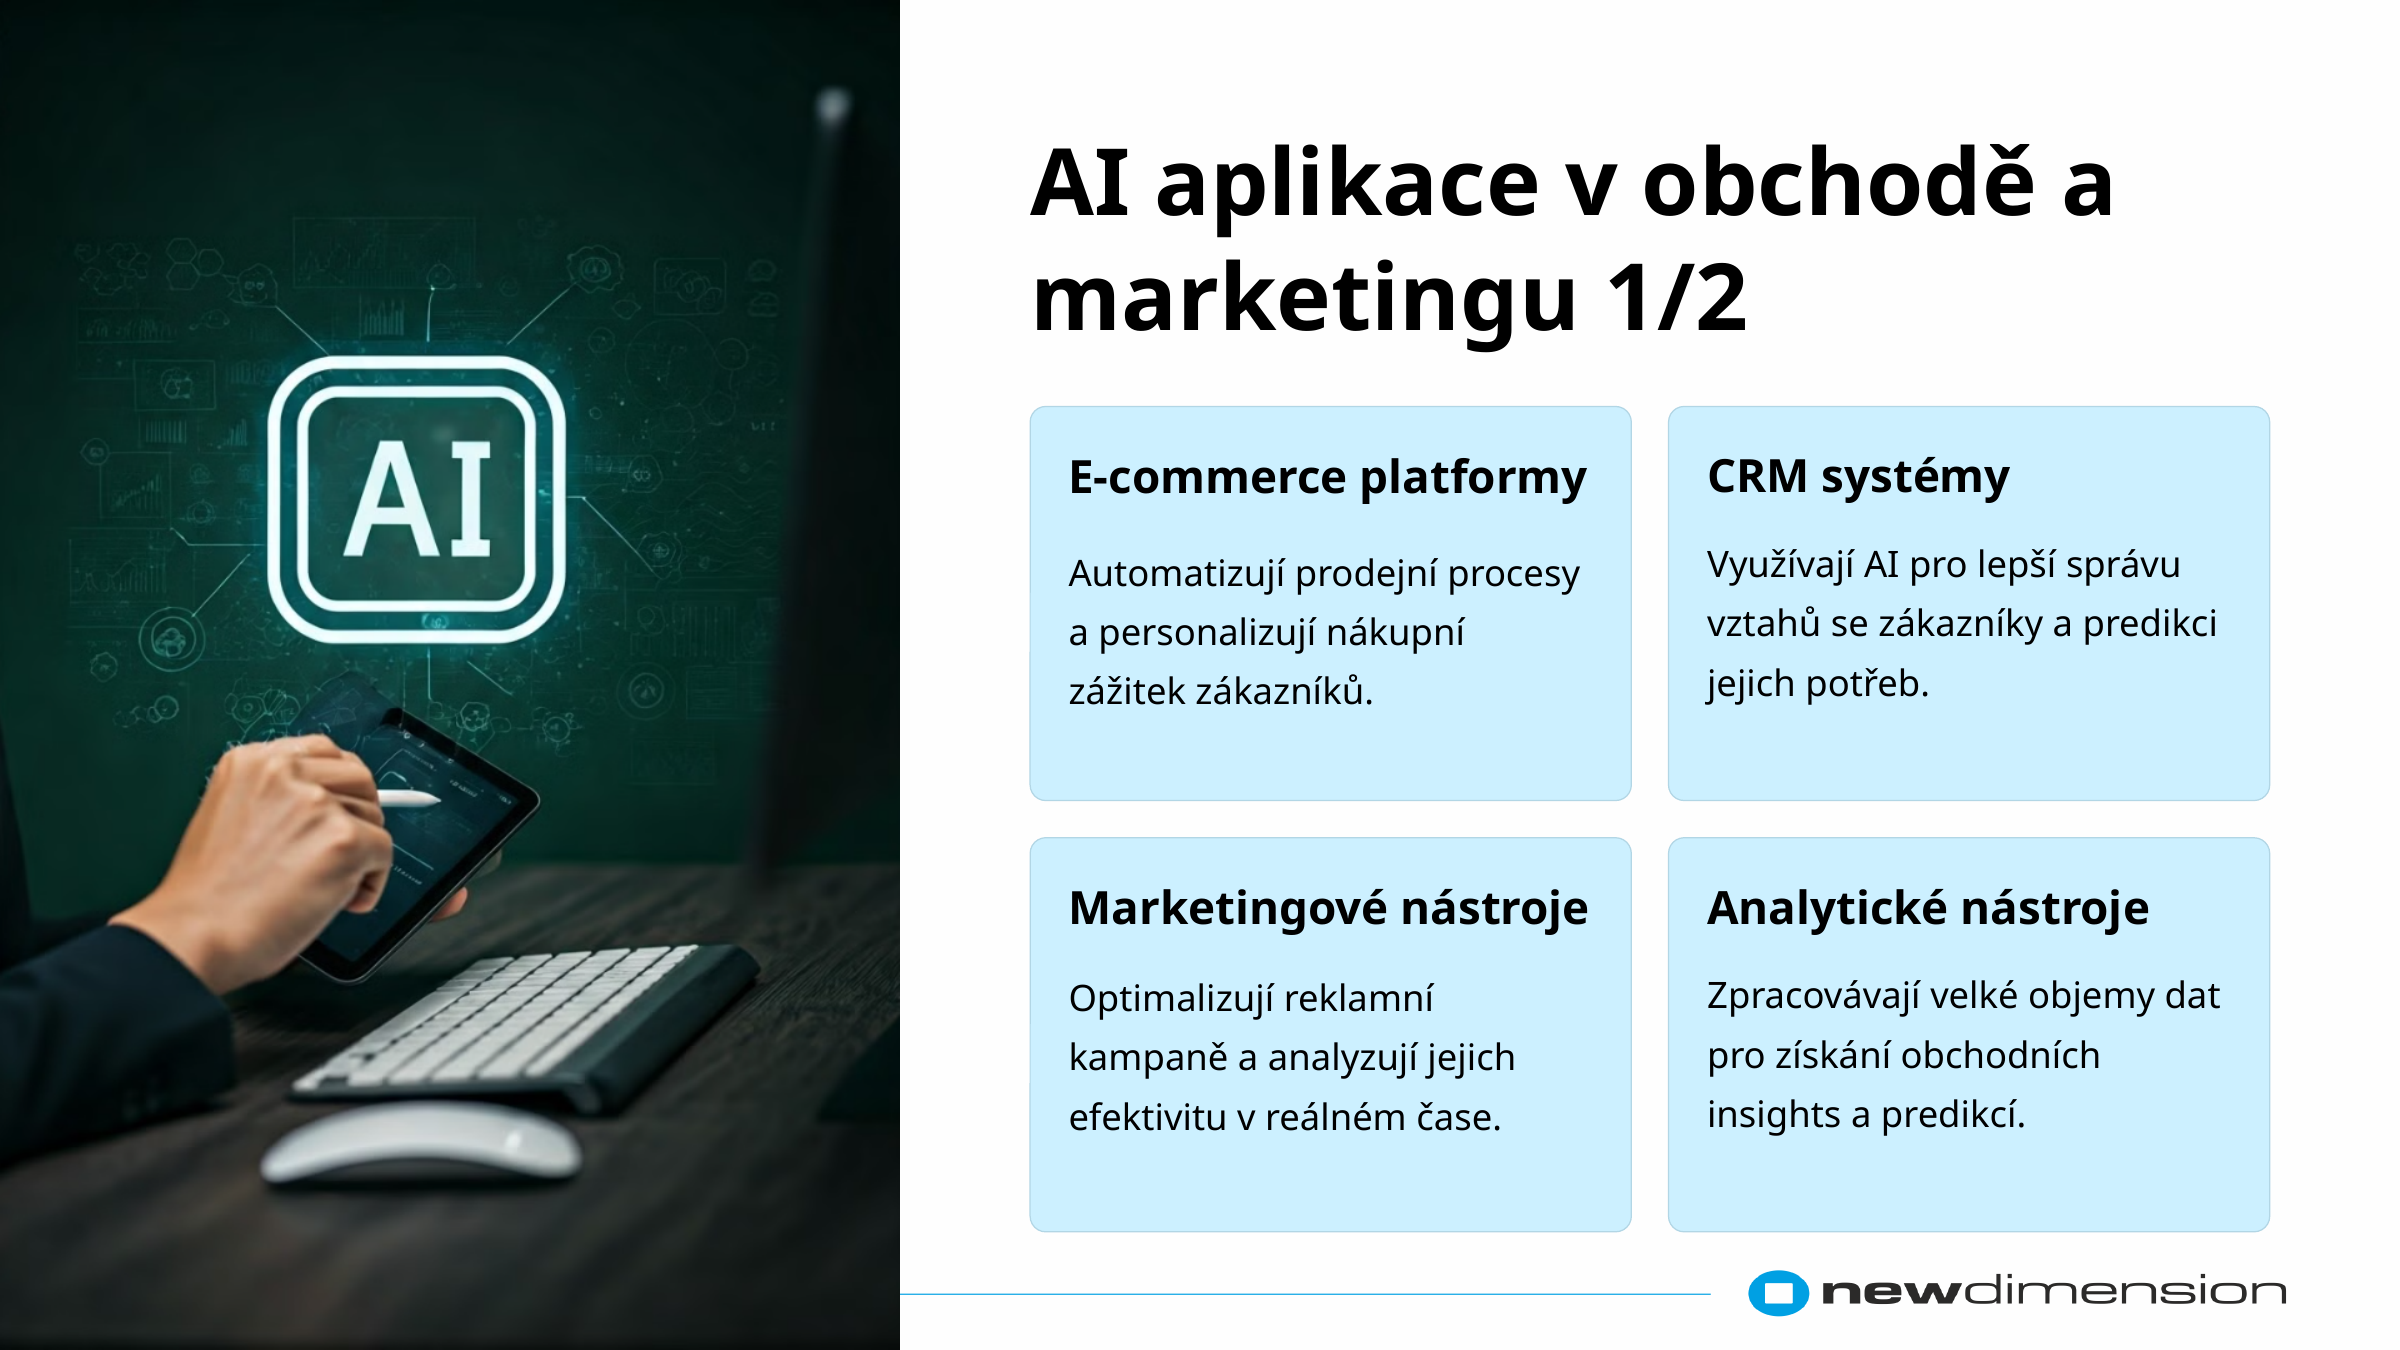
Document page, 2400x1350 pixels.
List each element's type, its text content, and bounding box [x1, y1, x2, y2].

text_box [1030, 406, 1632, 801]
picture [0, 0, 2400, 1350]
text_box AI aplikace v obchodě a marketingu 1/2 [1030, 118, 2270, 351]
text_box E-commerce platformy [1068, 444, 1593, 533]
text_box Marketingové nástroje [1068, 876, 1593, 959]
text_box [1030, 837, 1632, 1232]
text_box Zpracovávají velké objemy dat pro získání obchodních insights a predikcí. [1706, 956, 2232, 1136]
text_box CRM systémy [1706, 444, 2173, 503]
text_box [1668, 837, 2270, 1232]
text_box Využívají AI pro lepší správu vztahů se zákazníky a predikci jejich potřeb. [1706, 525, 2232, 704]
text_box Analytické nástroje [1706, 876, 2178, 935]
text_box Optimalizují reklamní kampaně a analyzují jejich efektivitu v reálném čase. [1068, 959, 1593, 1138]
text_box Automatizují prodejní procesy a personalizují nákupní zážitek zákazníků. [1068, 533, 1593, 713]
text_box [1668, 406, 2270, 801]
